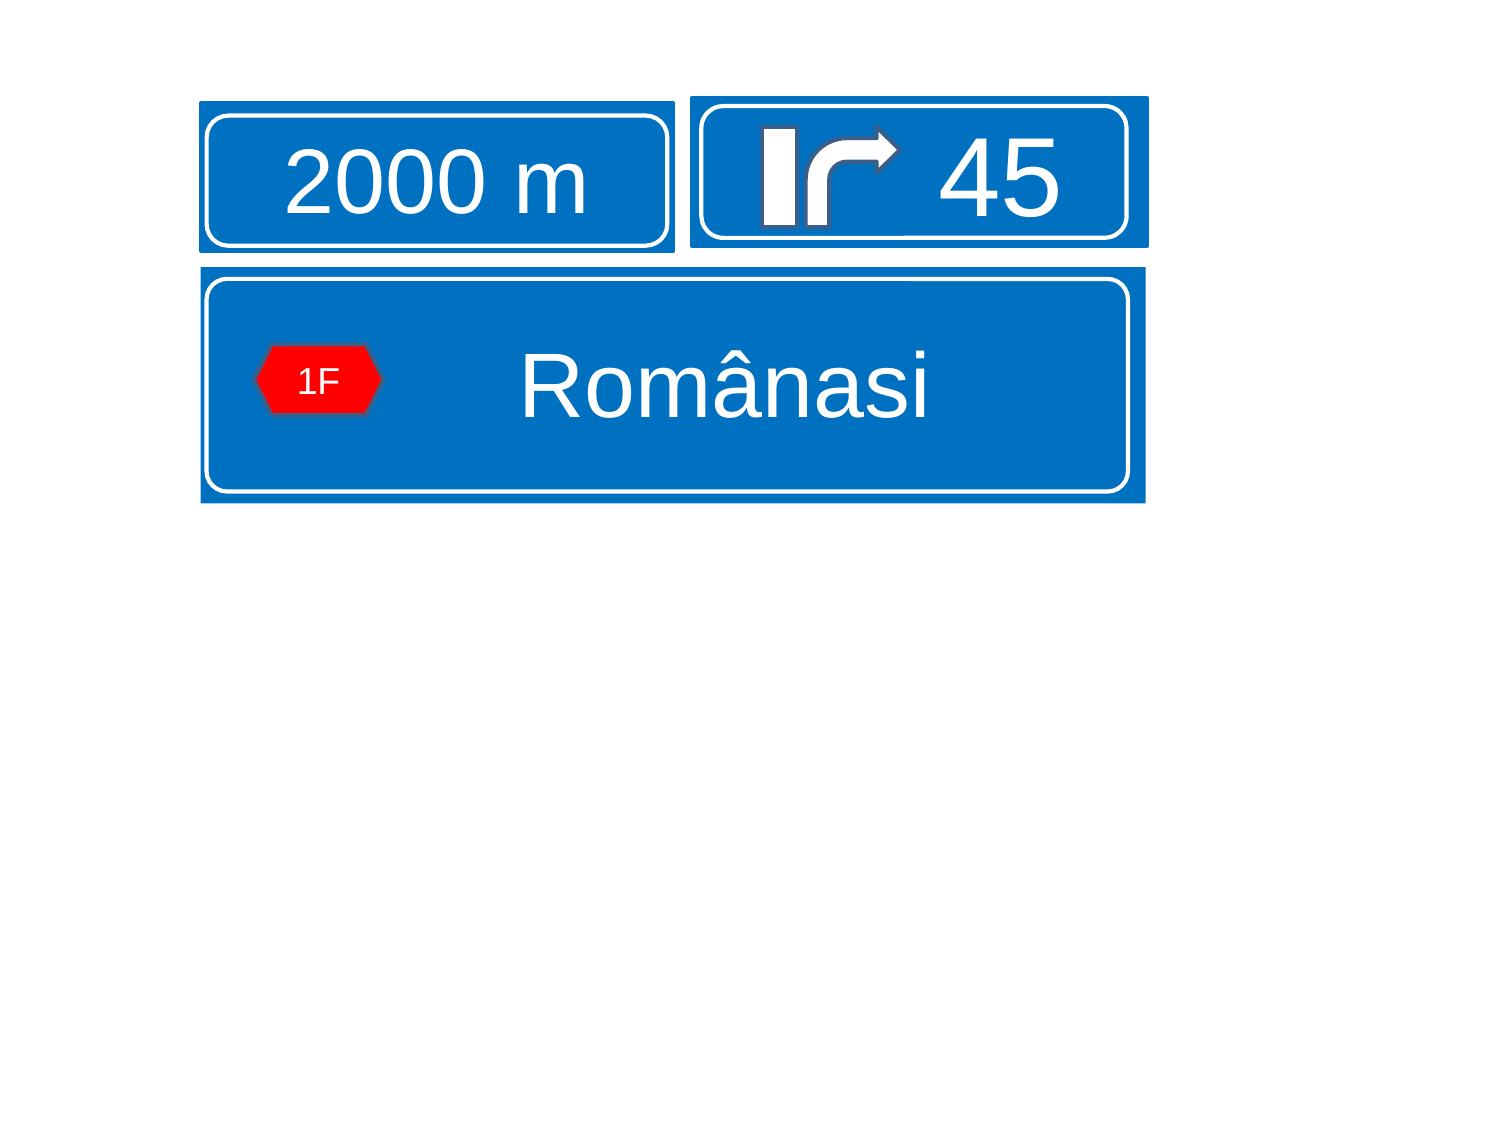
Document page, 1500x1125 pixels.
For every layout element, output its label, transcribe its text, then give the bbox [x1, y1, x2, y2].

text_box Românasi [200, 267, 1146, 504]
text_box [699, 103, 1129, 240]
text_box 1F [251, 342, 386, 418]
text_box [204, 276, 1131, 494]
text_box 45 [690, 96, 1149, 248]
text_box 2000 m [199, 101, 675, 253]
text_box [204, 113, 670, 248]
